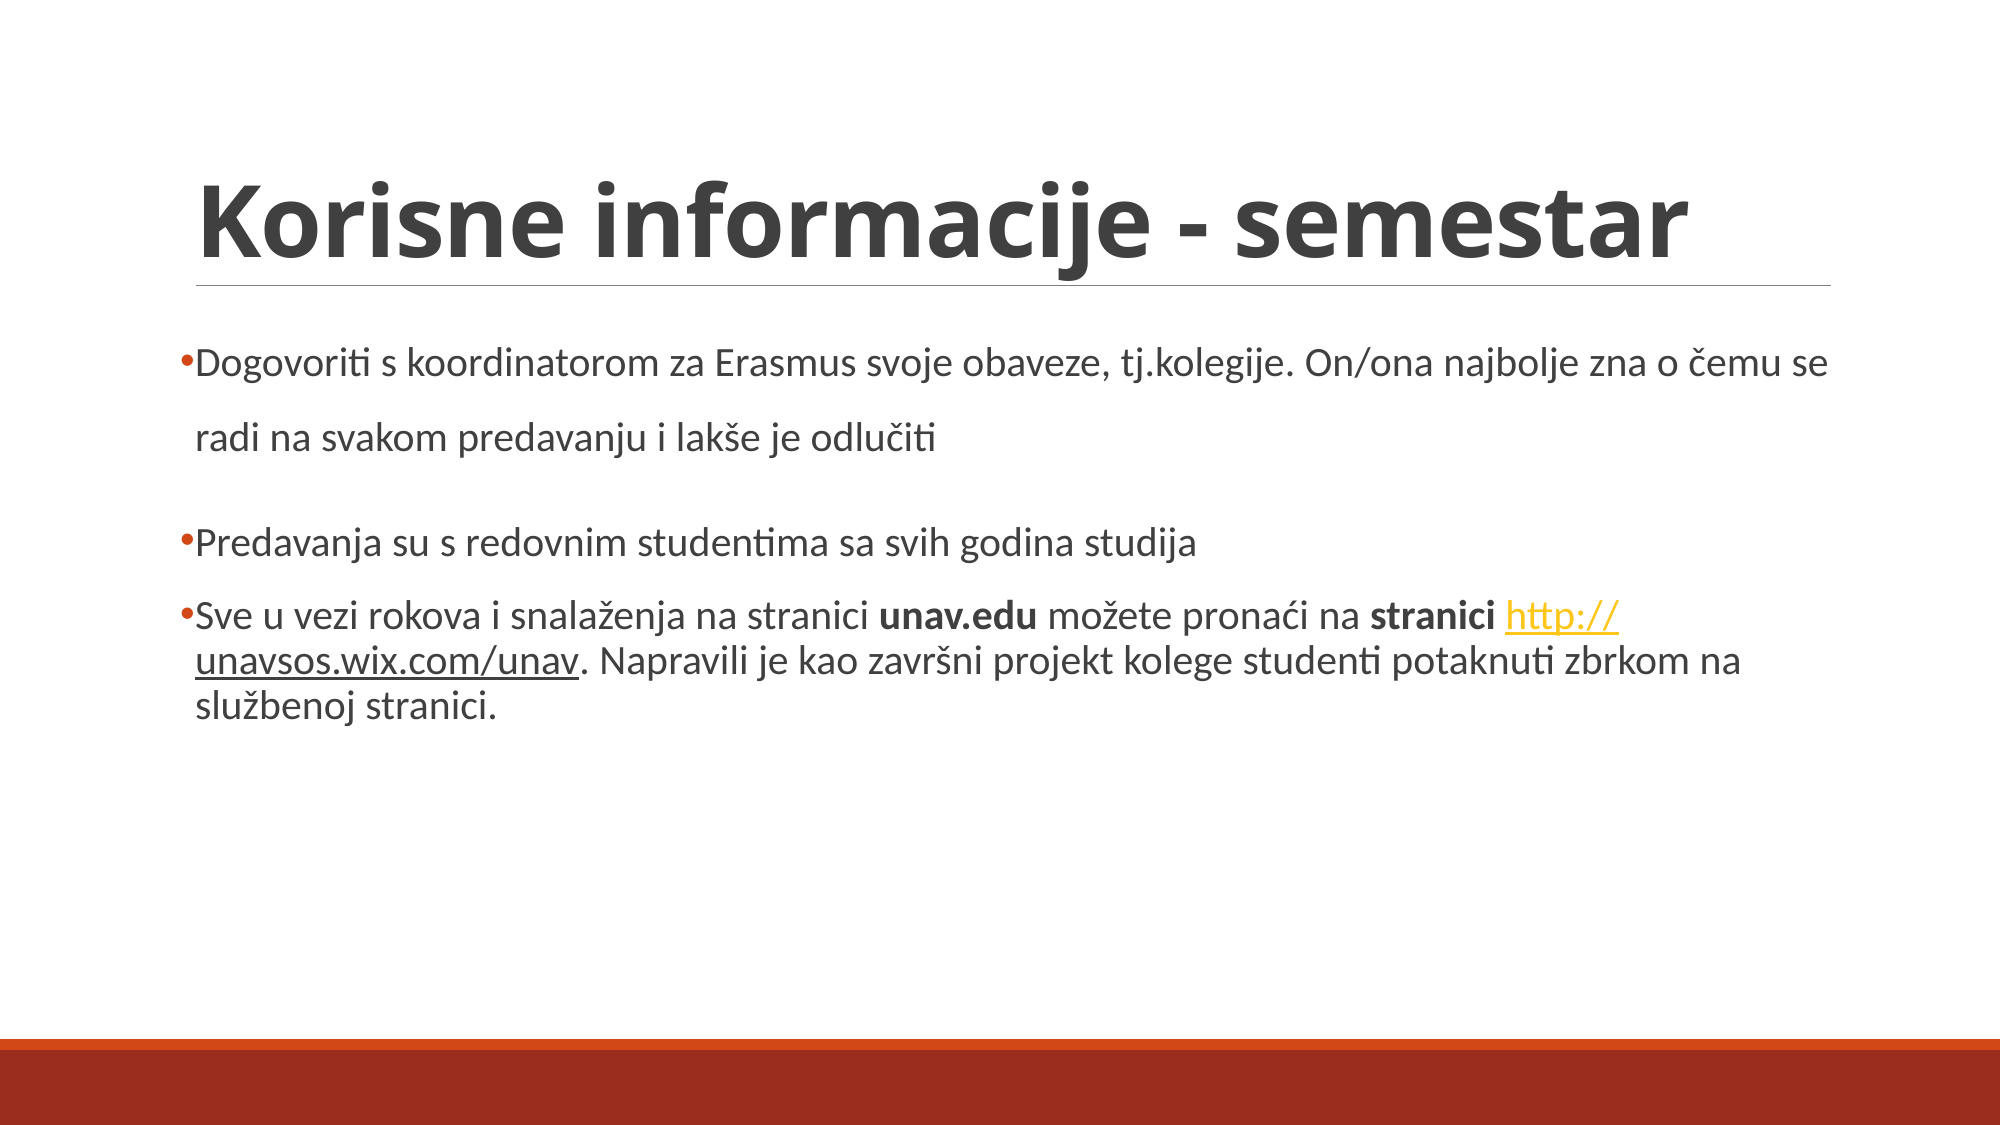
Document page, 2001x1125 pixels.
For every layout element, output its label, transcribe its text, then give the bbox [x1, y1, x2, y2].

title Korisne informacije - semestar [180, 47, 1830, 285]
list Dogovoriti s koordinatorom za Erasmus svoje obaveze, tj.kolegije. On/ona najbolje zna o čemu se radi na svakom predavanju i lakše je odlučiti Predavanja su s redovnim studentima sa svih godina studija Sve u vezi rokova i snalaženja na stranici unav.edu možete pronaći na stranici http://unavsos.wix.com/unav. Napravili je kao završni projekt kolege studenti potaknuti zbrkom na službenoj stranici. [180, 302, 1830, 963]
